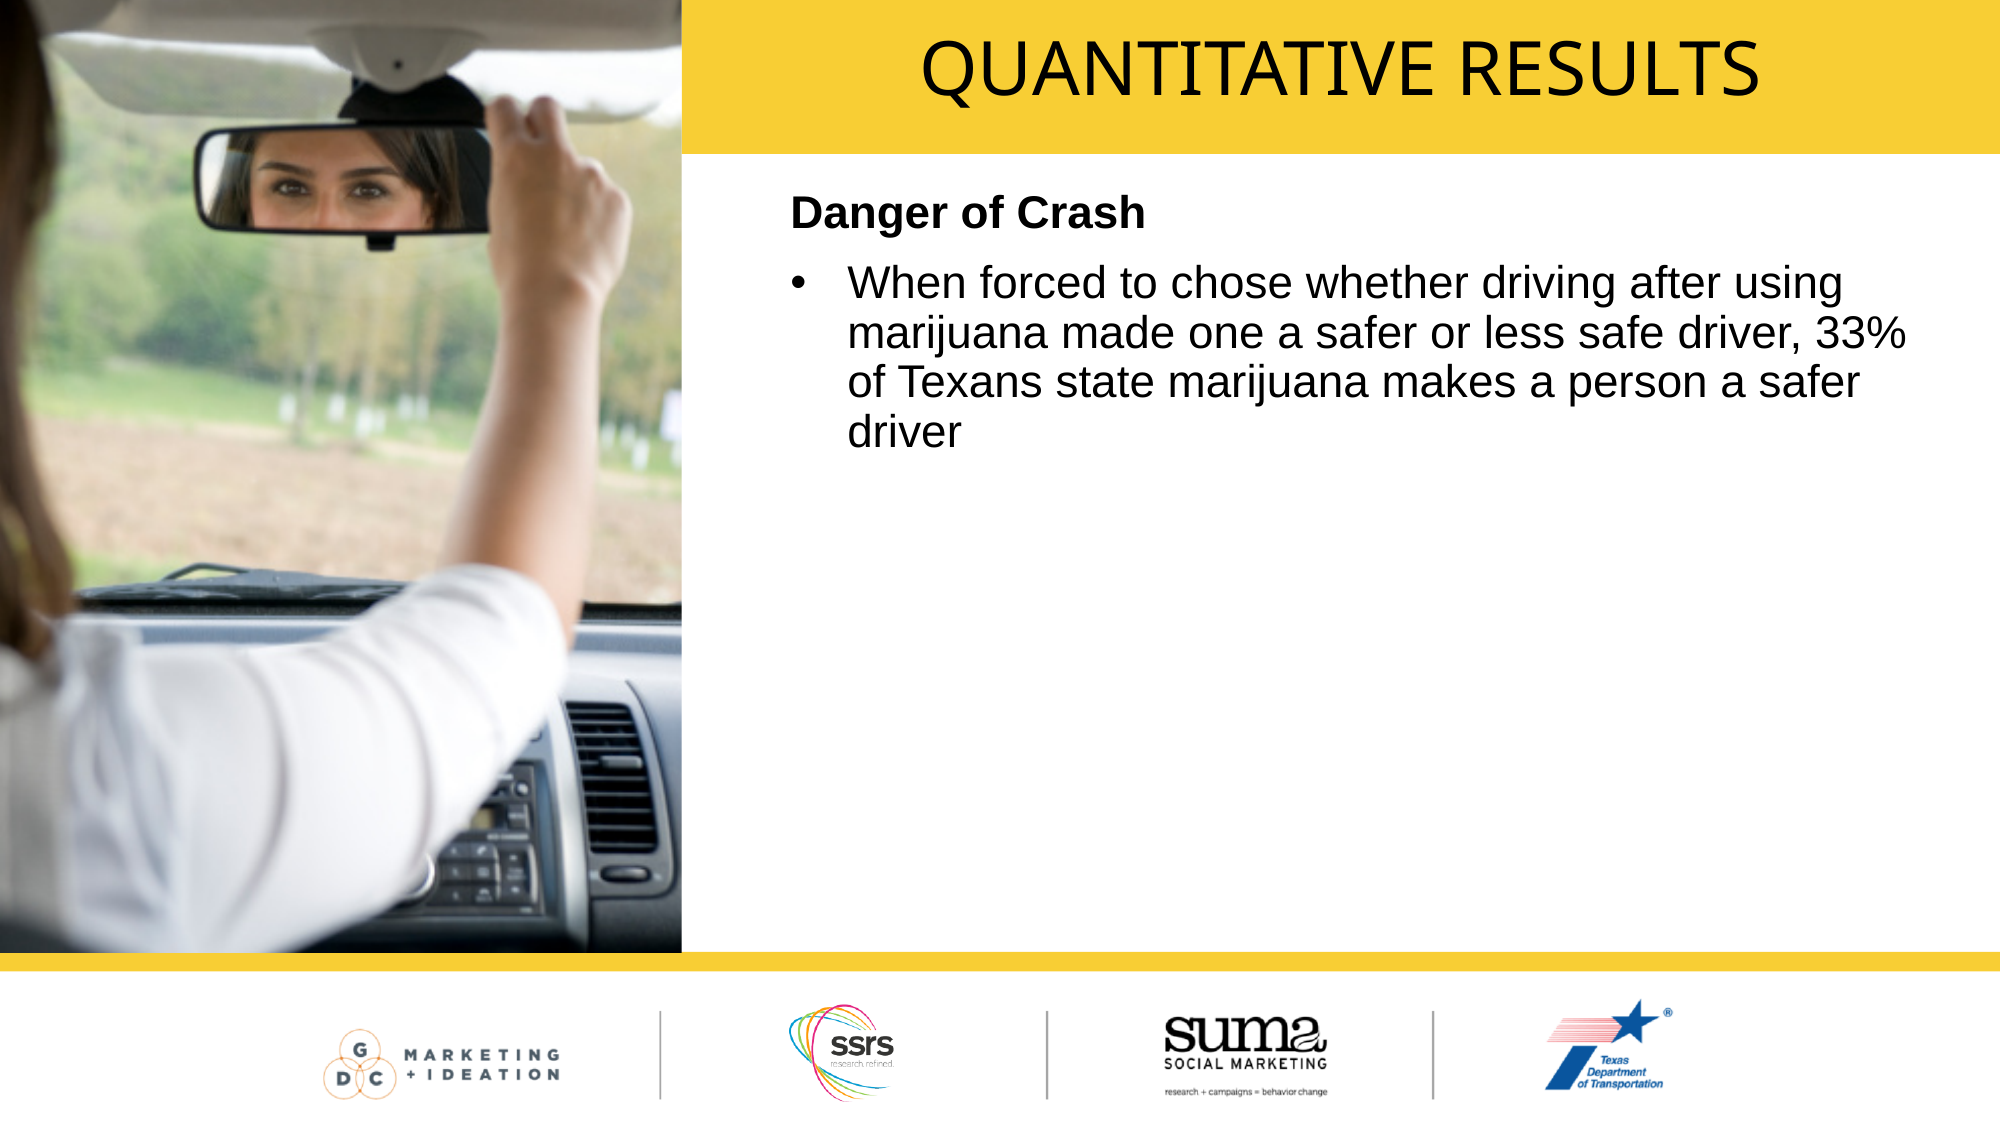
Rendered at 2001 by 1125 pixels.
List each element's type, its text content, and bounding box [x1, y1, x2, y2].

title QUANTITATIVE RESULTS [682, 27, 2000, 116]
picture [0, 0, 682, 953]
picture [0, 975, 2000, 1125]
list Danger of Crash When forced to chose whether driving after using marijuana made one a safer or less safe driver, 33% of Texans state marijuana makes a person a safer driver [775, 181, 1926, 912]
